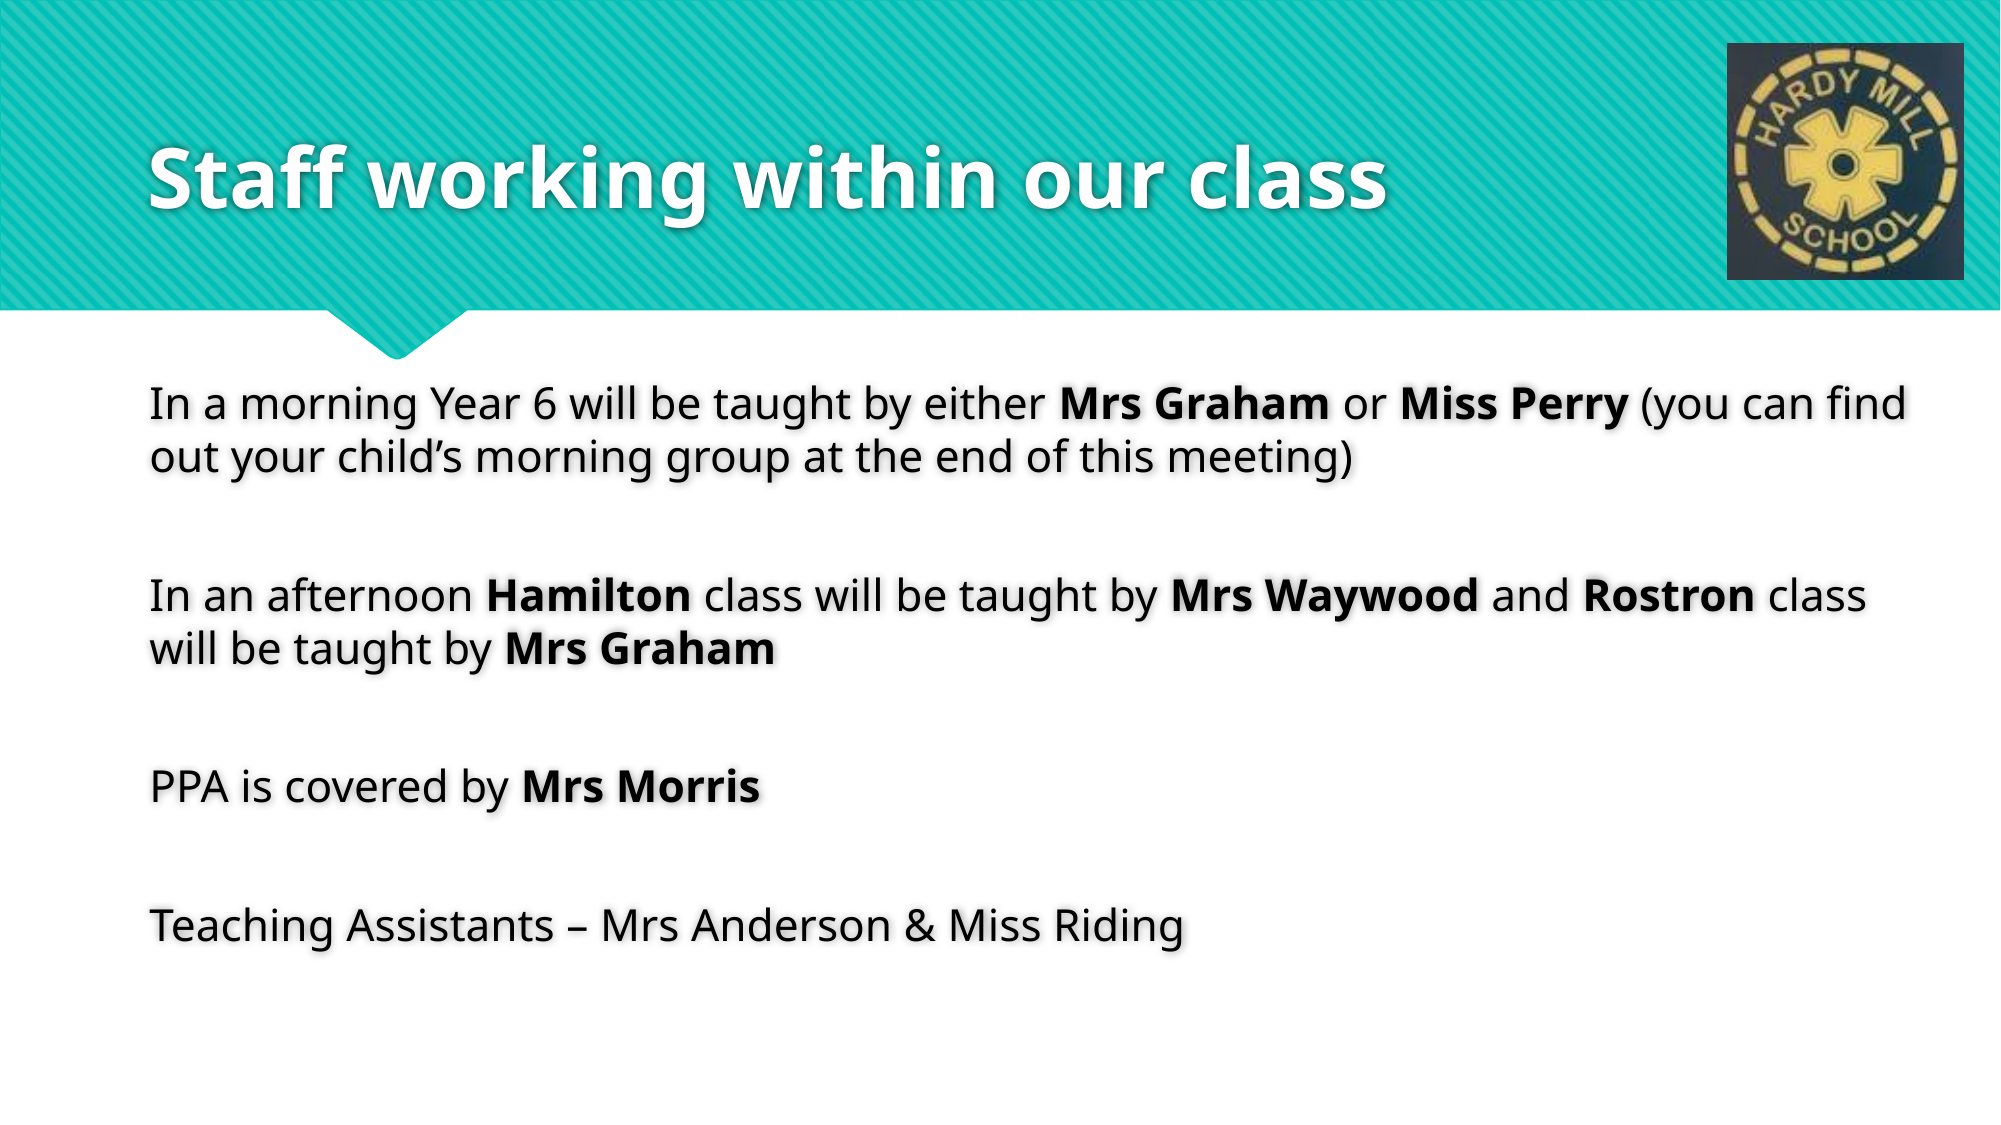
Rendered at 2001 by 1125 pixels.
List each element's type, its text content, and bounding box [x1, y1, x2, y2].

list In a morning Year 6 will be taught by either Mrs Graham or Miss Perry (you can find out your child’s morning group at the end of this meeting) In an afternoon Hamilton class will be taught by Mrs Waywood and Rostron class will be taught by Mrs Graham PPA is covered by Mrs Morris Teaching Assistants – Mrs Anderson & Miss Riding [134, 364, 1946, 962]
picture [1726, 42, 1964, 280]
title Staff working within our class [132, 73, 1726, 233]
